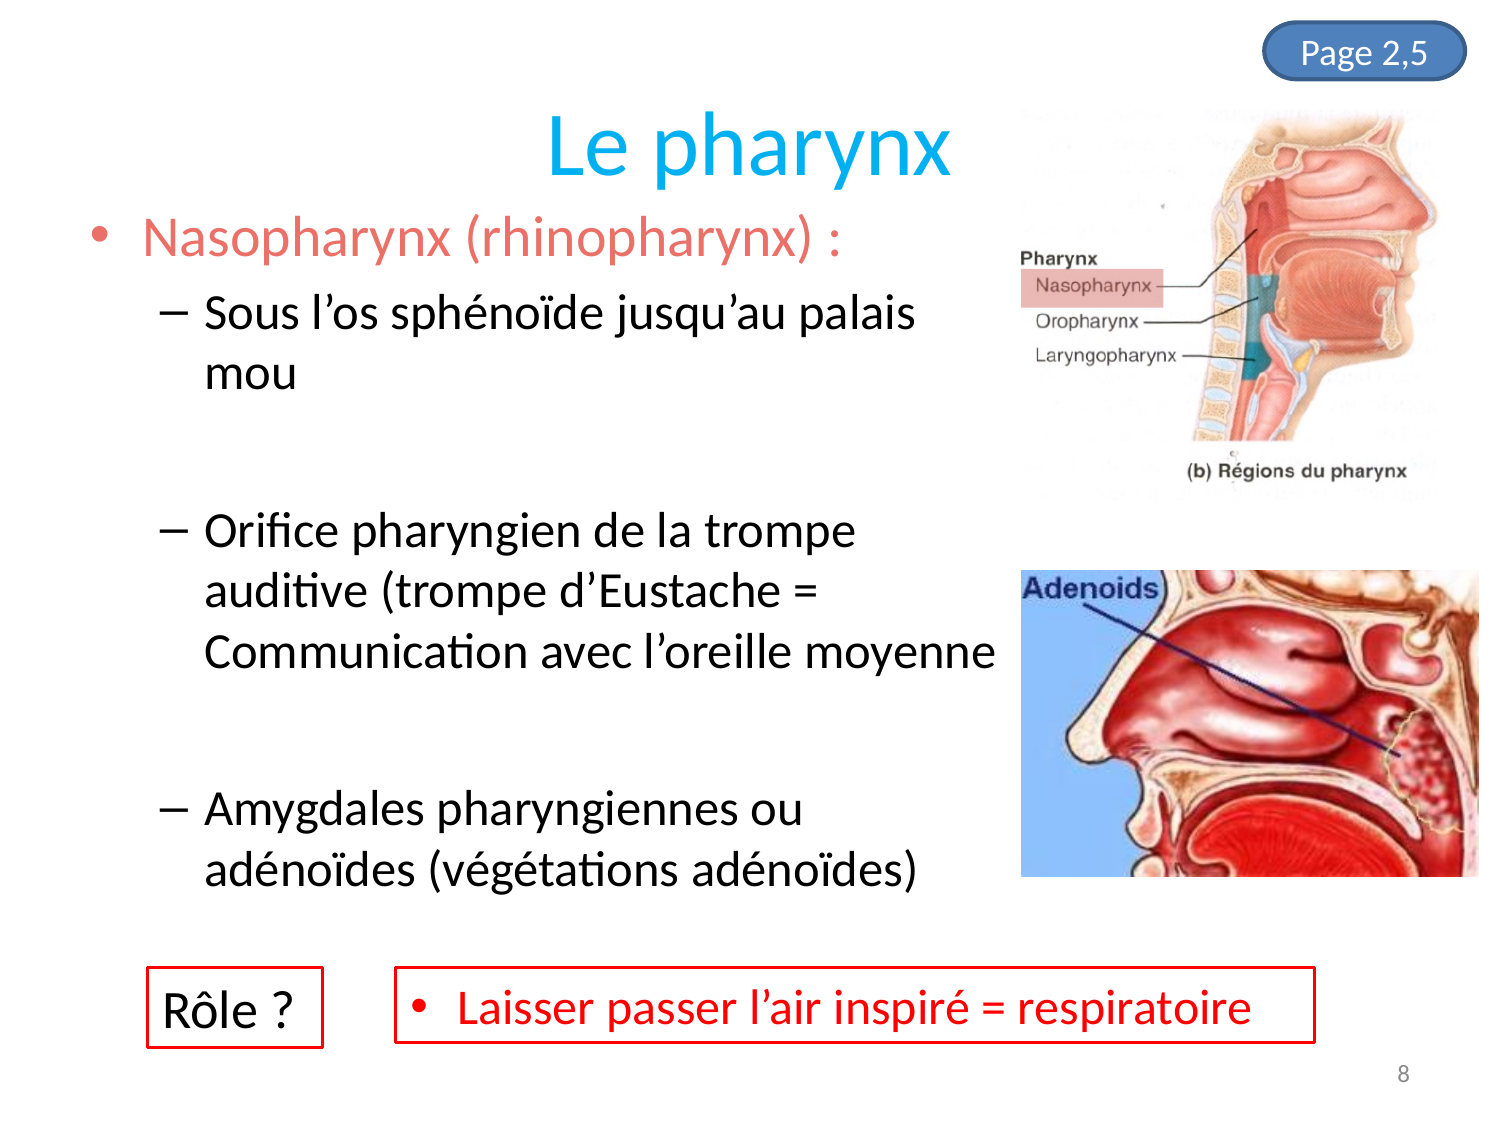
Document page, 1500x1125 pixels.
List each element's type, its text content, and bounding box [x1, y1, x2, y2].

text_box Page 2,5 [1262, 20, 1468, 82]
text_box Laisser passer l’air inspiré = respiratoire [395, 967, 1315, 1043]
list Nasopharynx (rhinopharynx) : Sous l’os sphénoïde jusqu’au palais mou Orifice pharyngien de la trompe auditive (trompe d’Eustache = Communication avec l’oreille moyenne Amygdales pharyngiennes ou adénoïdes (végétations adénoïdes) [74, 191, 1022, 934]
picture [1020, 108, 1479, 515]
picture [1020, 570, 1479, 878]
title Le pharynx [75, 45, 1425, 233]
text_box Rôle ? [147, 967, 323, 1048]
slide_number 8 [1074, 1042, 1425, 1103]
